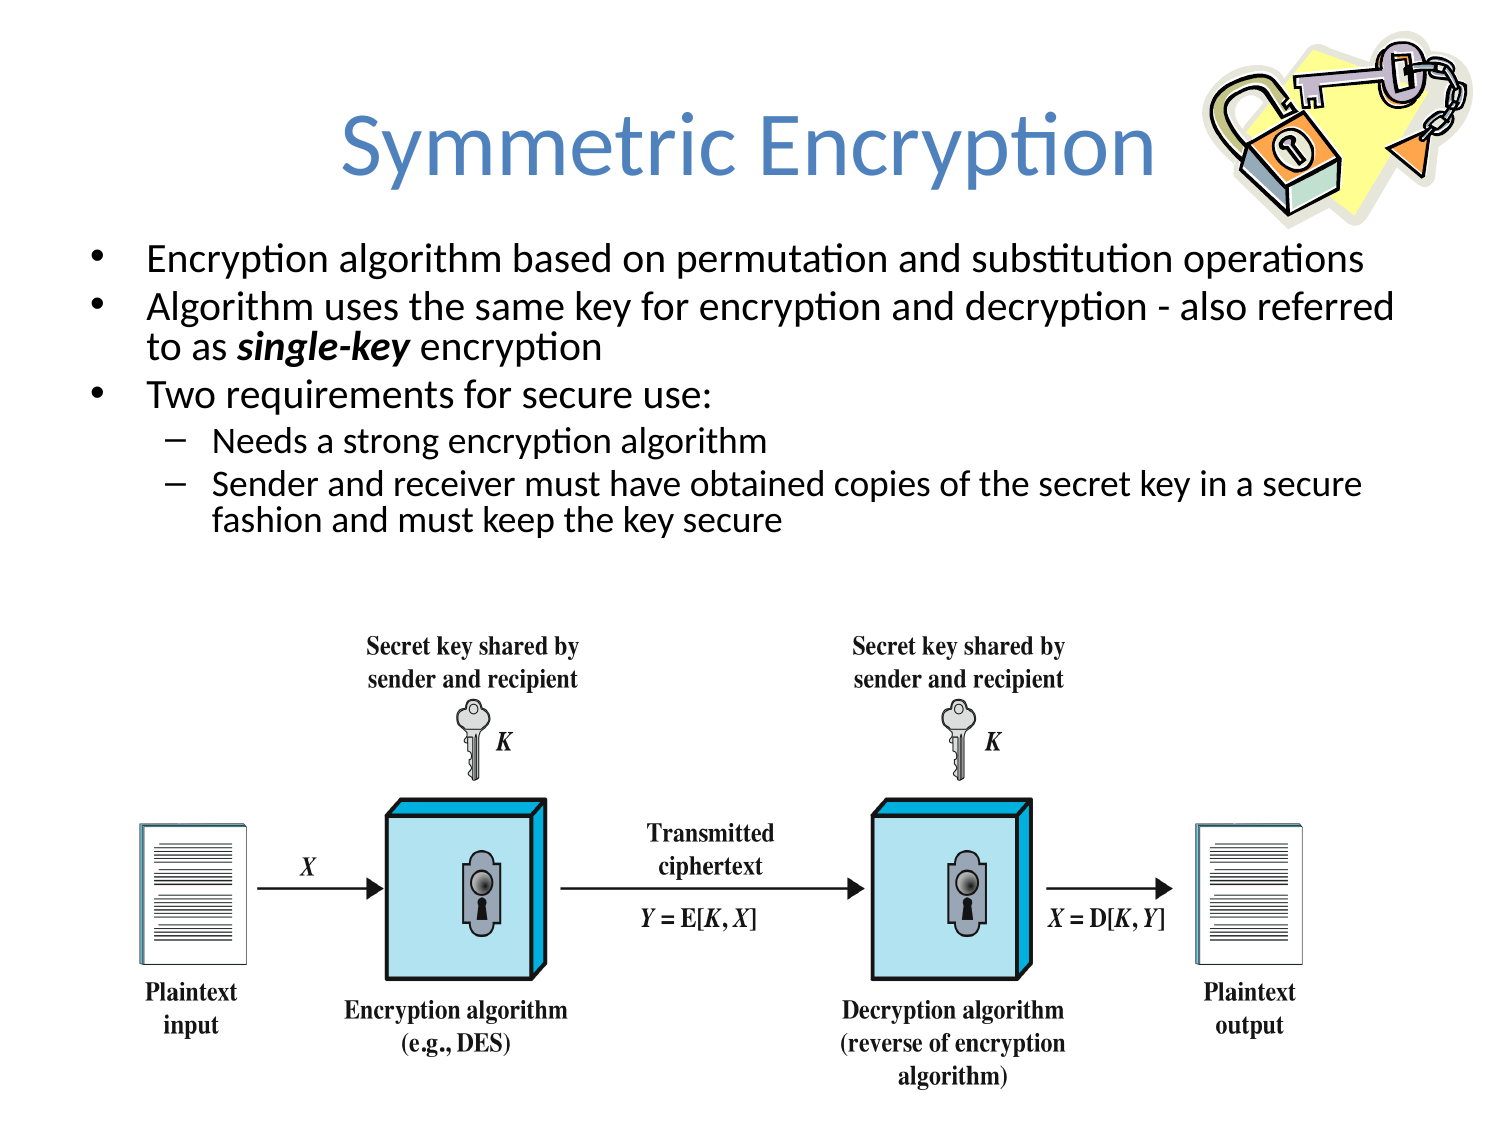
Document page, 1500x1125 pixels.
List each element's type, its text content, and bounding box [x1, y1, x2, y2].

list Encryption algorithm based on permutation and substitution operations Algorithm uses the same key for encryption and decryption - also referred to as single-key encryption Two requirements for secure use: Needs a strong encryption algorithm Sender and receiver must have obtained copies of the secret key in a secure fashion and must keep the key secure [75, 232, 1425, 471]
picture [1198, 27, 1477, 233]
title Symmetric Encryption [75, 45, 1193, 232]
picture [0, 474, 1499, 1125]
